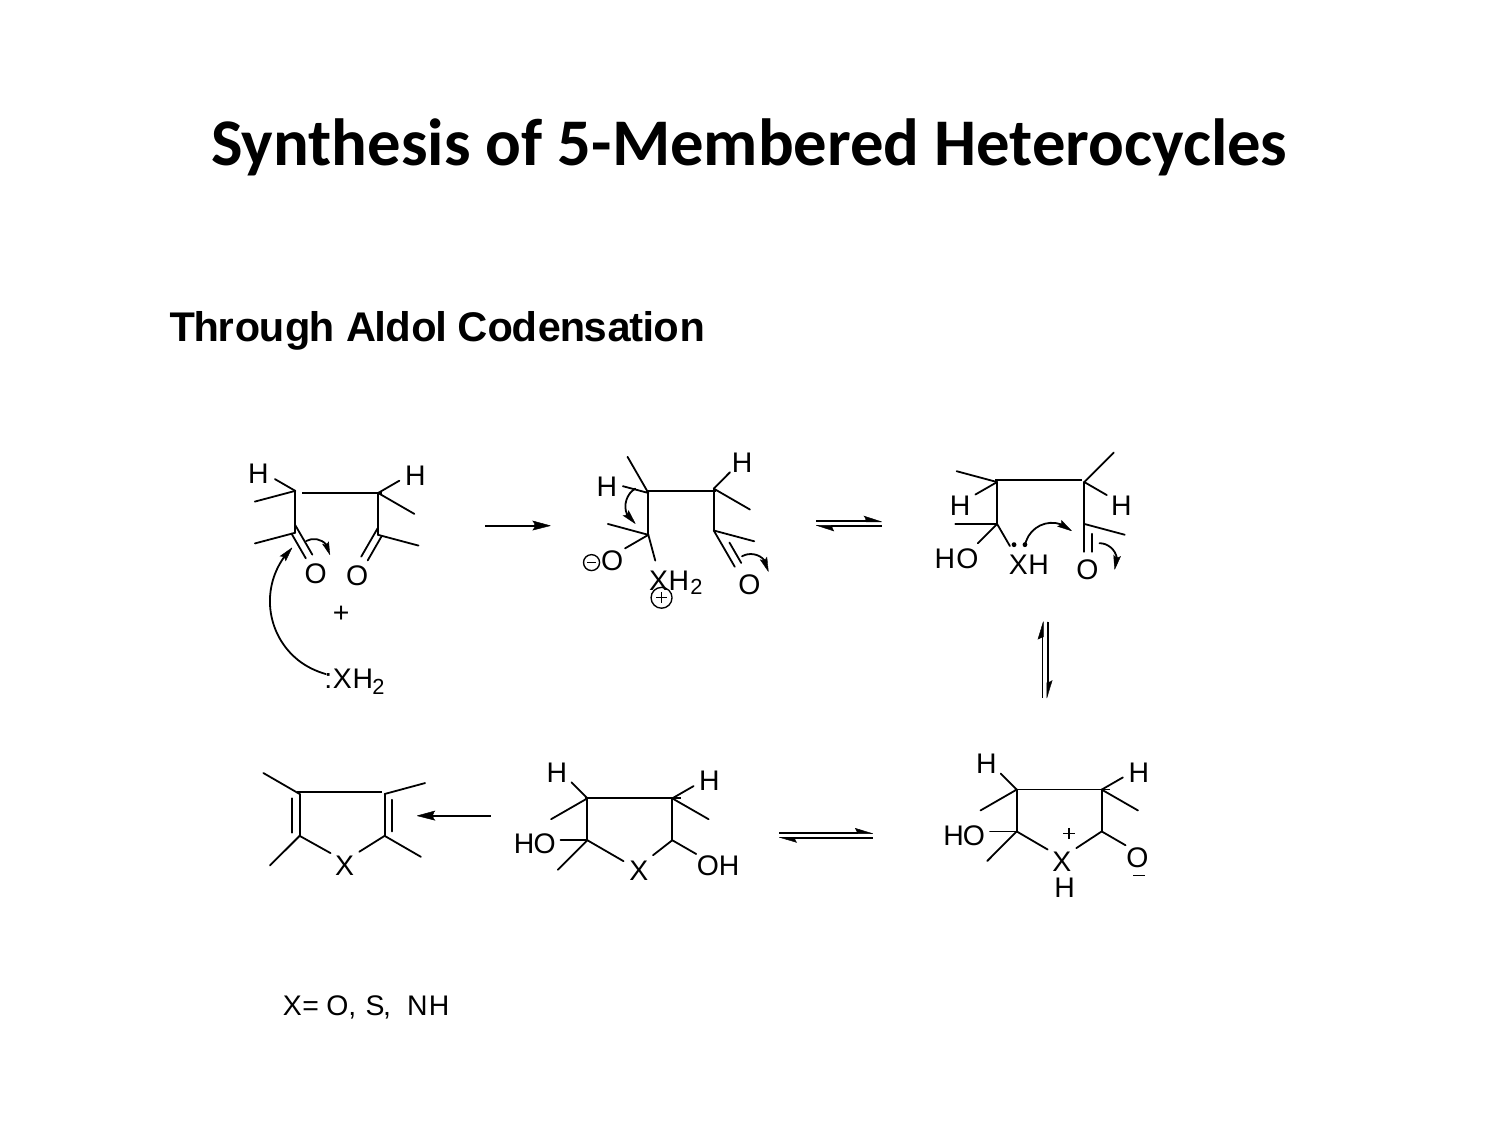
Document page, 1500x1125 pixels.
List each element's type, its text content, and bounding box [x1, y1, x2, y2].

title Synthesis of 5-Membered Heterocycles [75, 45, 1425, 233]
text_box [162, 299, 1155, 1021]
